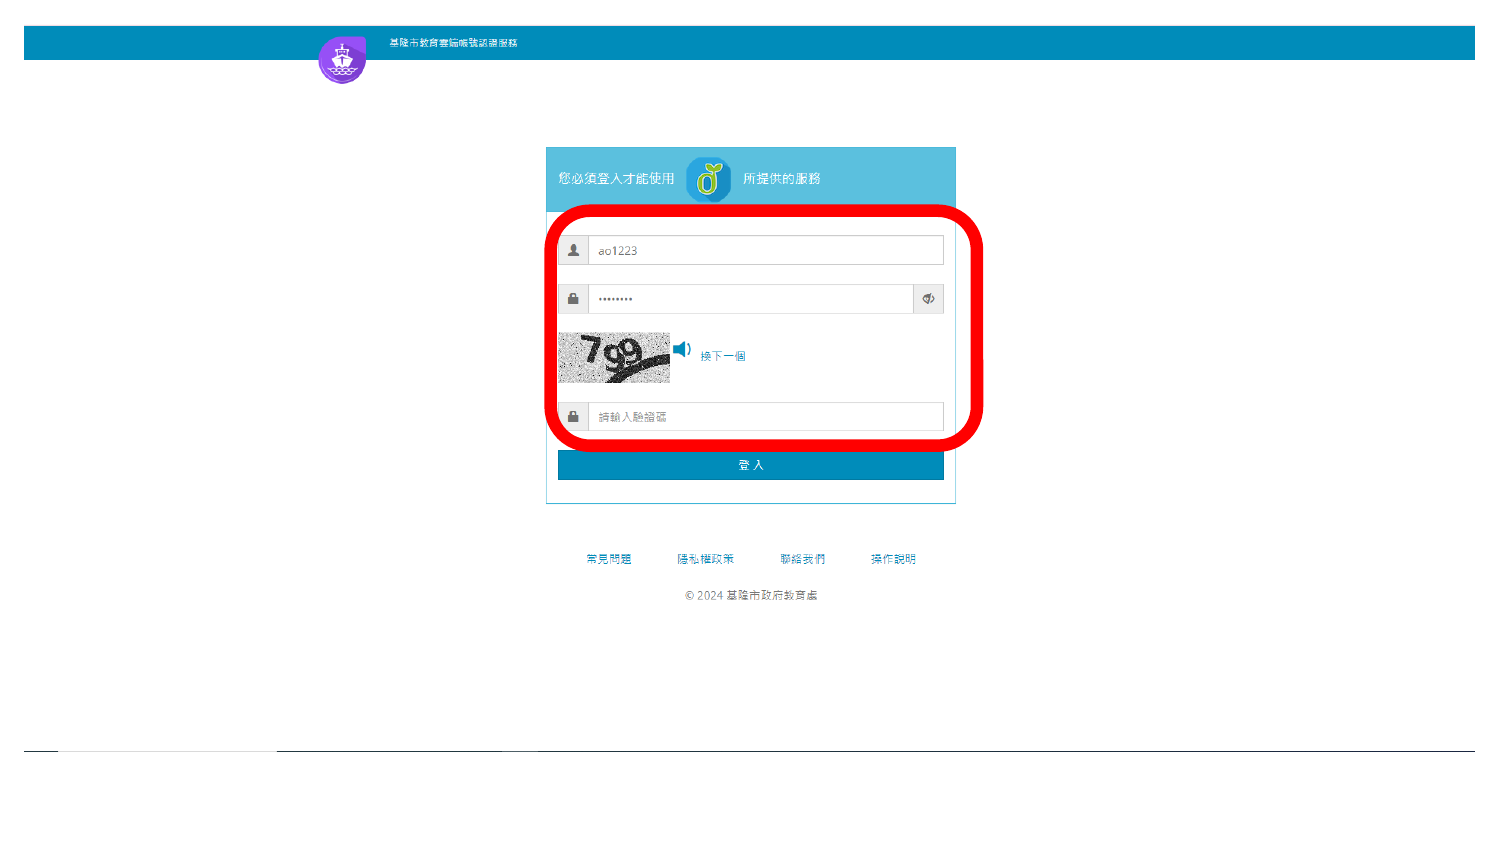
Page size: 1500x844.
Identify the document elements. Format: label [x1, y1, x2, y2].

picture [24, 37, 1476, 753]
